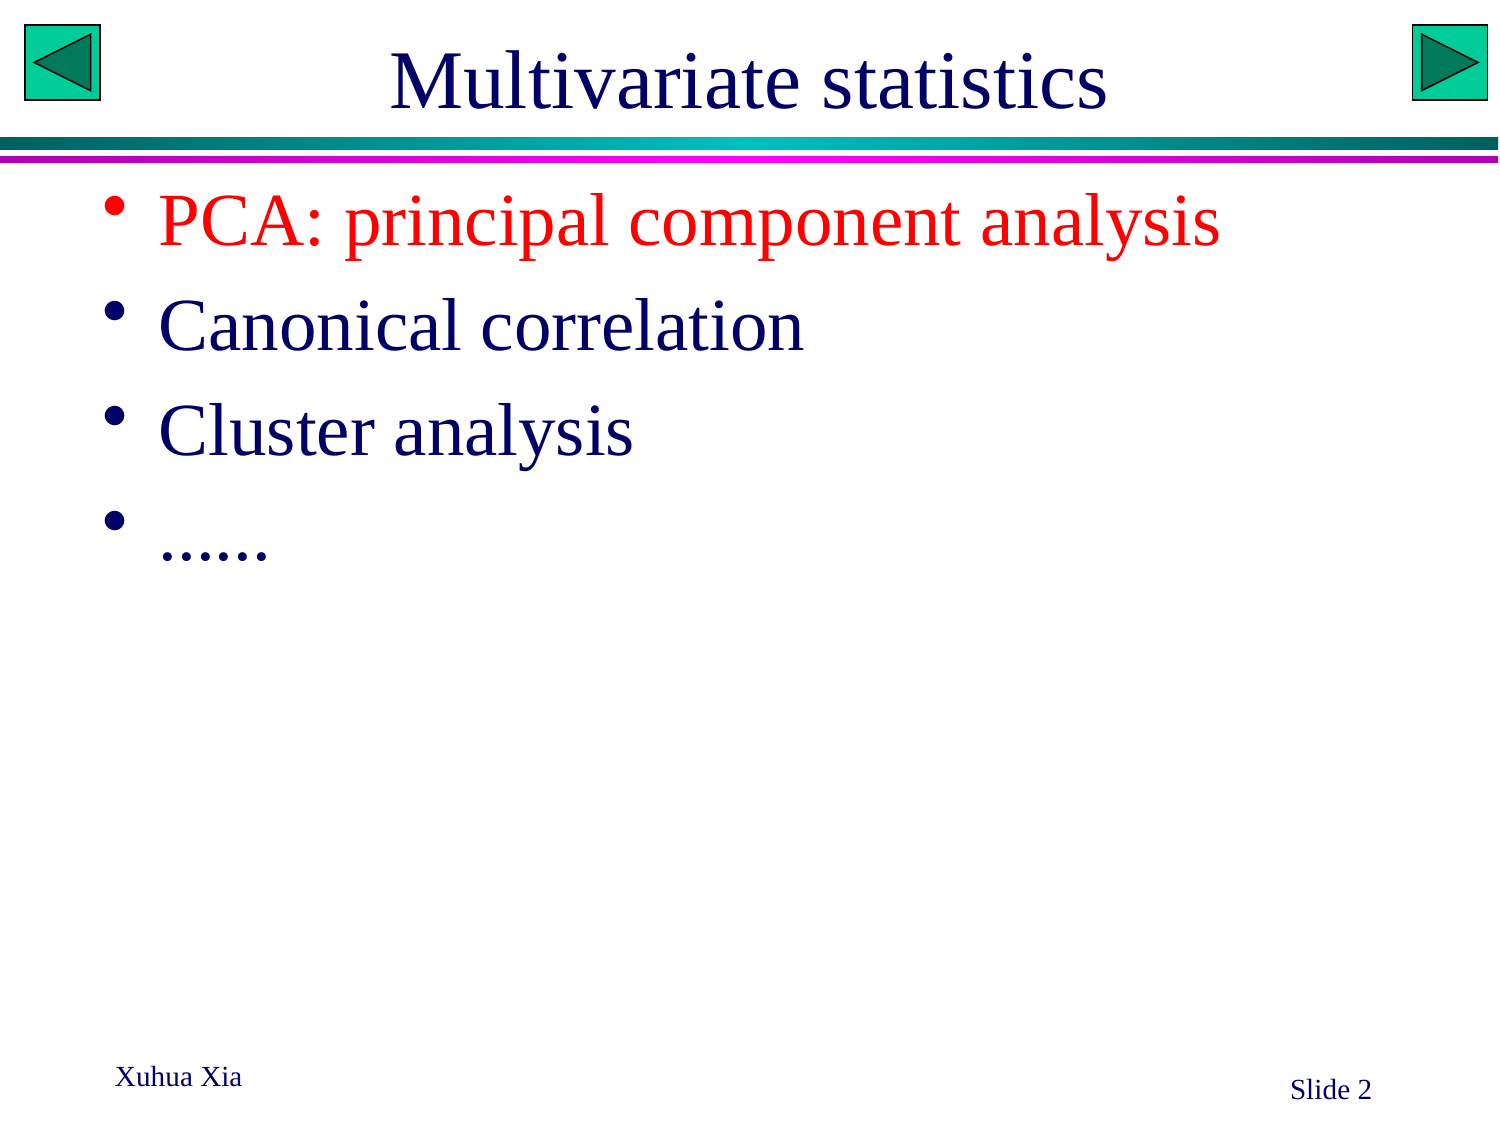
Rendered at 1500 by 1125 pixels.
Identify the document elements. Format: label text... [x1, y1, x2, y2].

slide_number Xuhua Xia [99, 1050, 413, 1088]
title Multivariate statistics [112, 0, 1388, 150]
list PCA: principal component analysis Canonical correlation Cluster analysis ...... [87, 162, 1425, 1000]
slide_number Slide 2 [1074, 1062, 1388, 1100]
